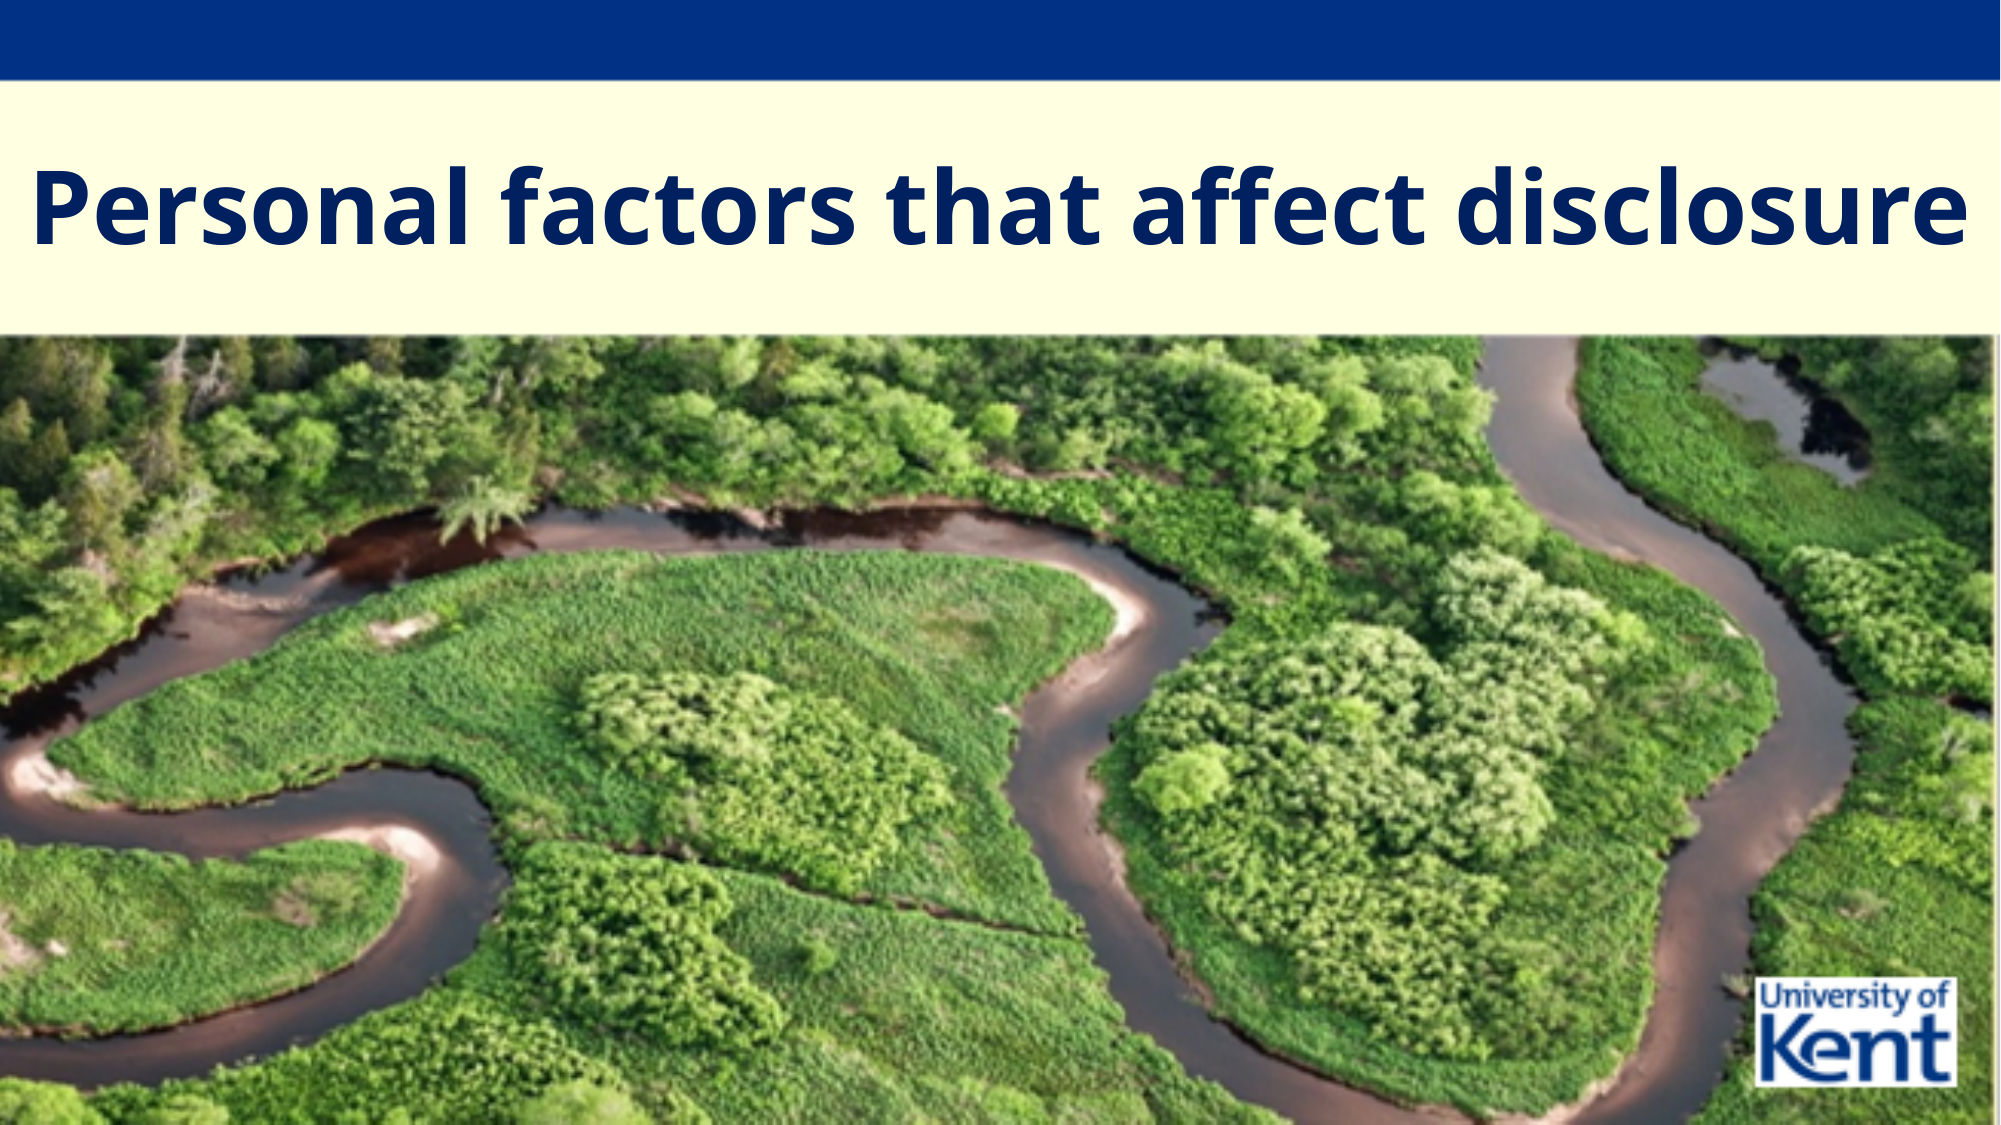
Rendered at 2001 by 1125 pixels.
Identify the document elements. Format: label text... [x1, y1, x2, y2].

picture [0, 0, 2001, 1125]
title Personal factors that affect disclosure [0, 102, 2000, 321]
